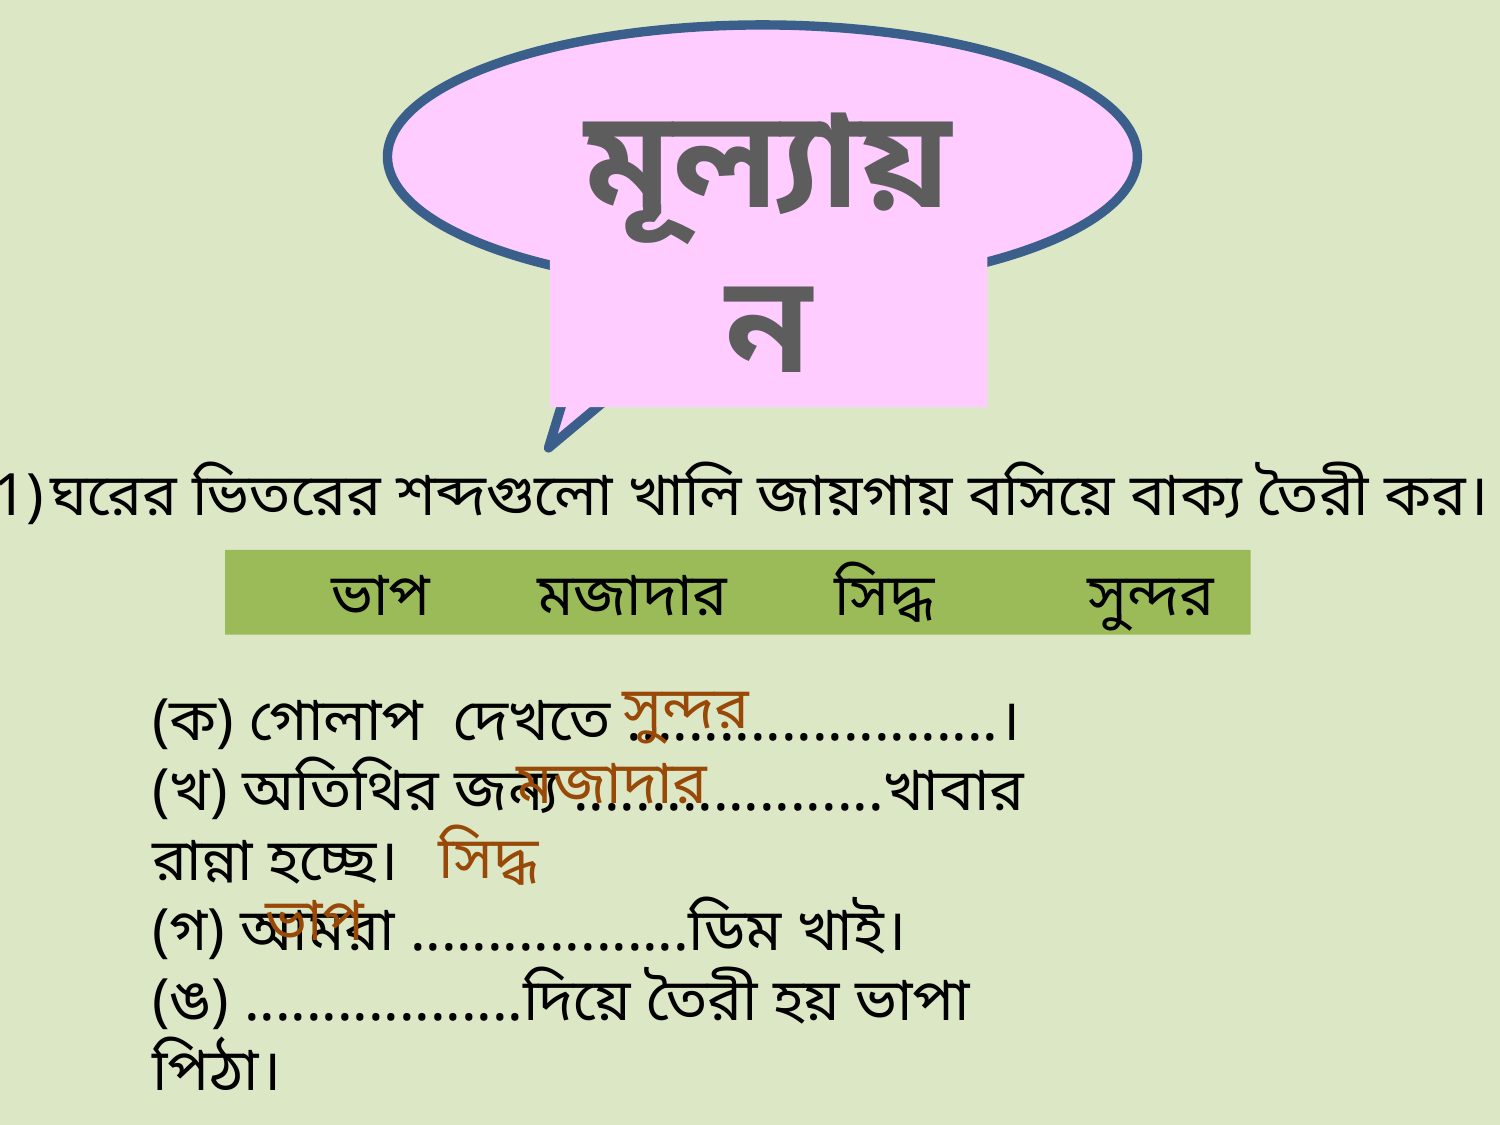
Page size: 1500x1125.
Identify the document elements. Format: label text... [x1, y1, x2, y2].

text_box (ক) গোলাপ দেখতে ........................। (খ) অতিথির জন্য ....................খাবার রান্না হচ্ছে। (গ) আমরা ..................ডিম খাই। (ঙ) ..................দিয়ে তৈরী হয় ভাপা পিঠা। [137, 674, 1116, 1110]
text_box সিদ্ধ [423, 812, 555, 898]
text_box ভাপ মজাদার সিদ্ধ সুন্দর [225, 549, 1251, 635]
text_box মজাদার [502, 737, 723, 823]
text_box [387, 24, 1138, 289]
text_box ভাপ [250, 875, 380, 960]
text_box সুন্দর [607, 662, 765, 748]
text_box ঘরের ভিতরের শব্দগুলো খালি জায়গায় বসিয়ে বাক্য তৈরী কর। [0, 450, 1500, 535]
